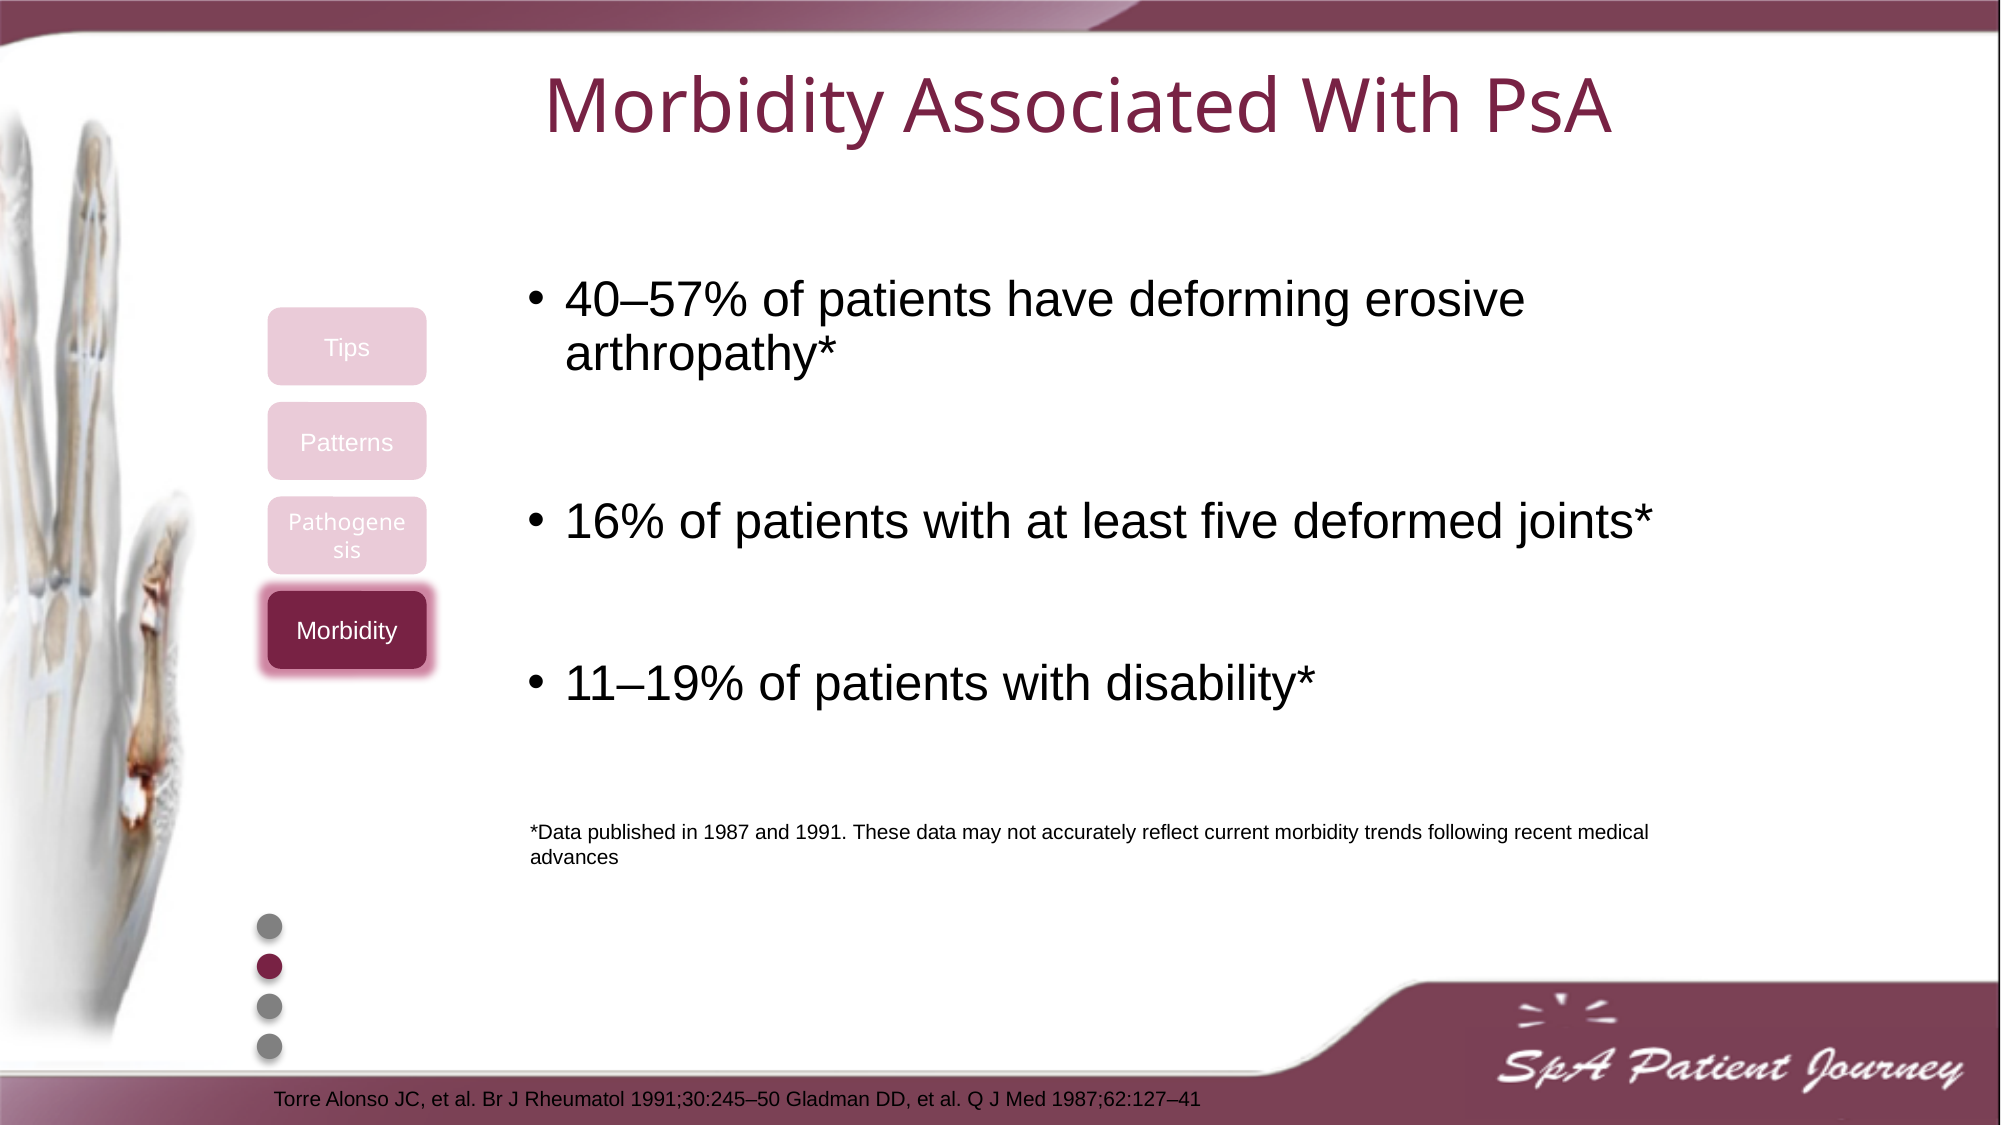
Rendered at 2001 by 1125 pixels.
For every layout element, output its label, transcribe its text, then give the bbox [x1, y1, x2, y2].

text_box Tips [265, 305, 429, 387]
text_box Pathogenesis [265, 494, 429, 575]
title Morbidity Associated With PsA [492, 60, 1665, 179]
text_box [240, 895, 326, 1071]
text_box Morbidity [265, 589, 429, 671]
text_box Torre Alonso JC, et al. Br J Rheumatol 1991;30:245–50 Gladman DD, et al. Q J Med 1987;62:127–41 [258, 1077, 1251, 1118]
text_box Patterns [265, 400, 429, 482]
picture [0, 0, 2001, 1125]
list 40–57% of patients have deforming erosive arthropathy* 16% of patients with at least five deformed joints* 11–19% of patients with disability* [512, 266, 1684, 756]
text_box *Data published in 1987 and 1991. These data may not accurately reflect current morbidity trends following recent medical advances [515, 811, 1697, 877]
